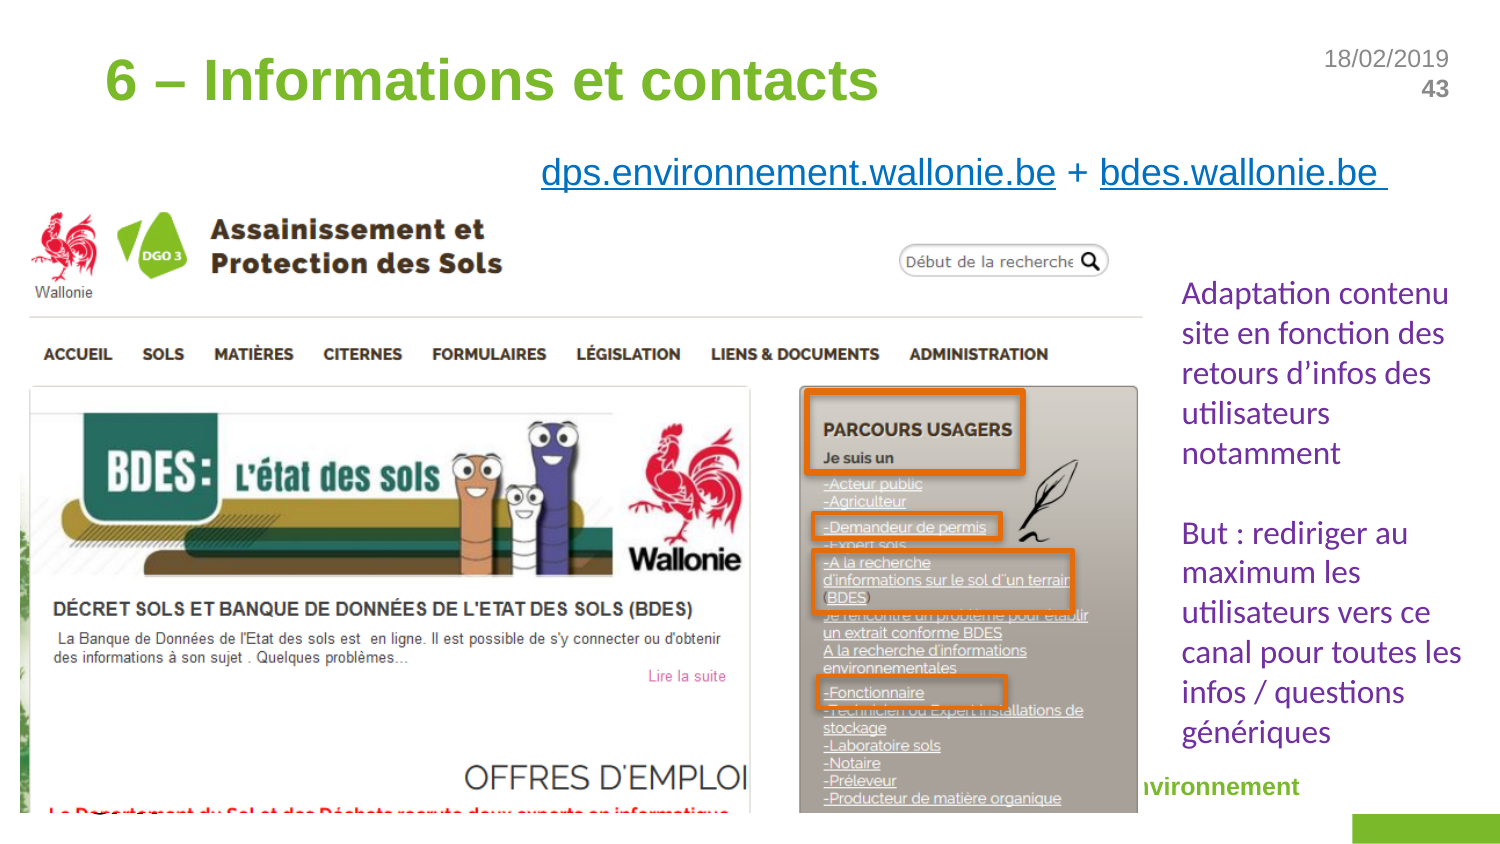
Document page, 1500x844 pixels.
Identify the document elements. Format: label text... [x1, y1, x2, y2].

text_box dps.environnement.wallonie.be + bdes.wallonie.be [526, 140, 1409, 201]
text_box Adaptation contenu site en fonction des retours d’infos des utilisateurs notamment But : rediriger au maximum les utilisateurs vers ce canal pour toutes les infos / questions génériques [1166, 263, 1485, 758]
picture [0, 211, 1145, 841]
title 6 – Informations et contacts [90, 6, 1382, 148]
